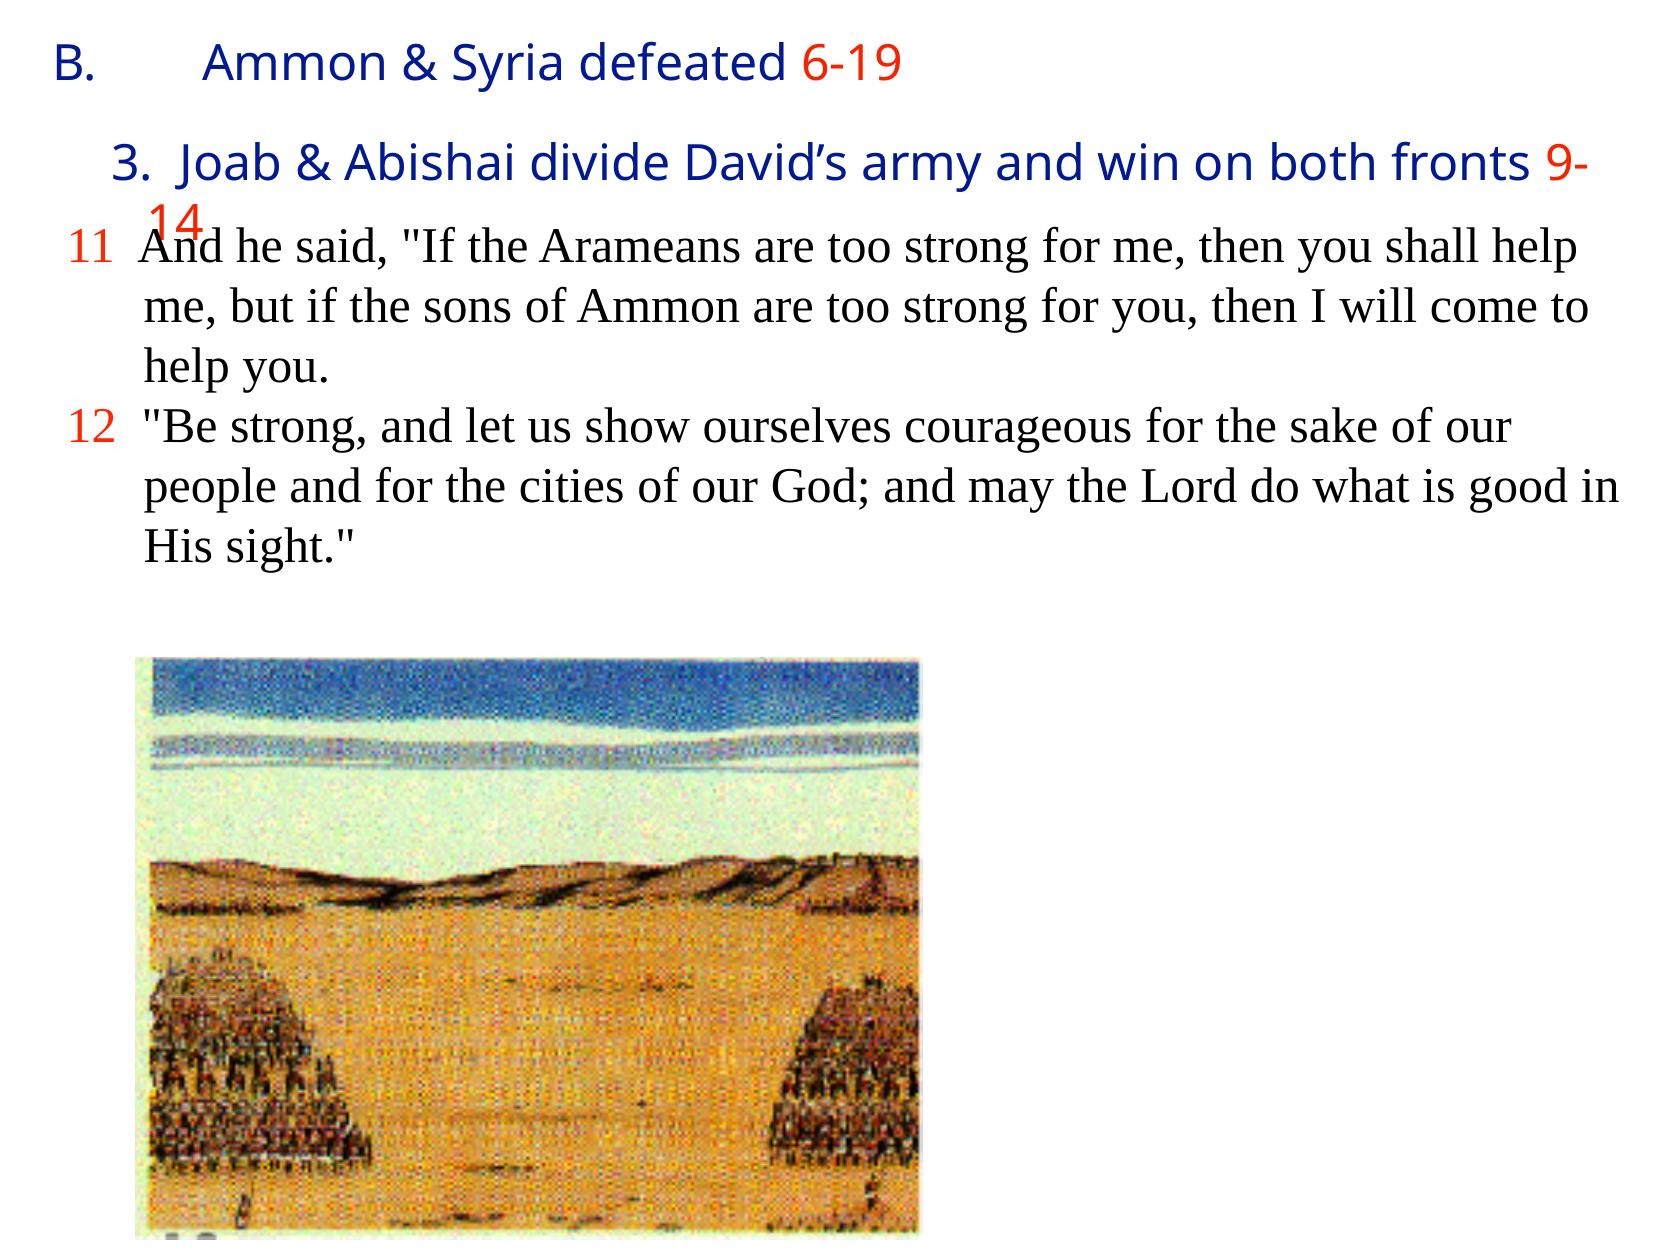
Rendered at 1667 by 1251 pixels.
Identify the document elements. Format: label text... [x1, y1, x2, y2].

list 3. Joab & Abishai divide David’s army and win on both fronts 9-14 [60, 121, 1631, 205]
picture [135, 657, 924, 1240]
text_box 11 And he said, "If the Arameans are too strong for me, then you shall help me, but if the sons of Ammon are too strong for you, then I will come to help you. 12 "Be strong, and let us show ourselves courageous for the sake of our people and for the cities of our God; and may the Lord do what is good in His sight." [60, 205, 1632, 579]
title B. Ammon & Syria defeated 6-19 [51, 0, 1582, 130]
